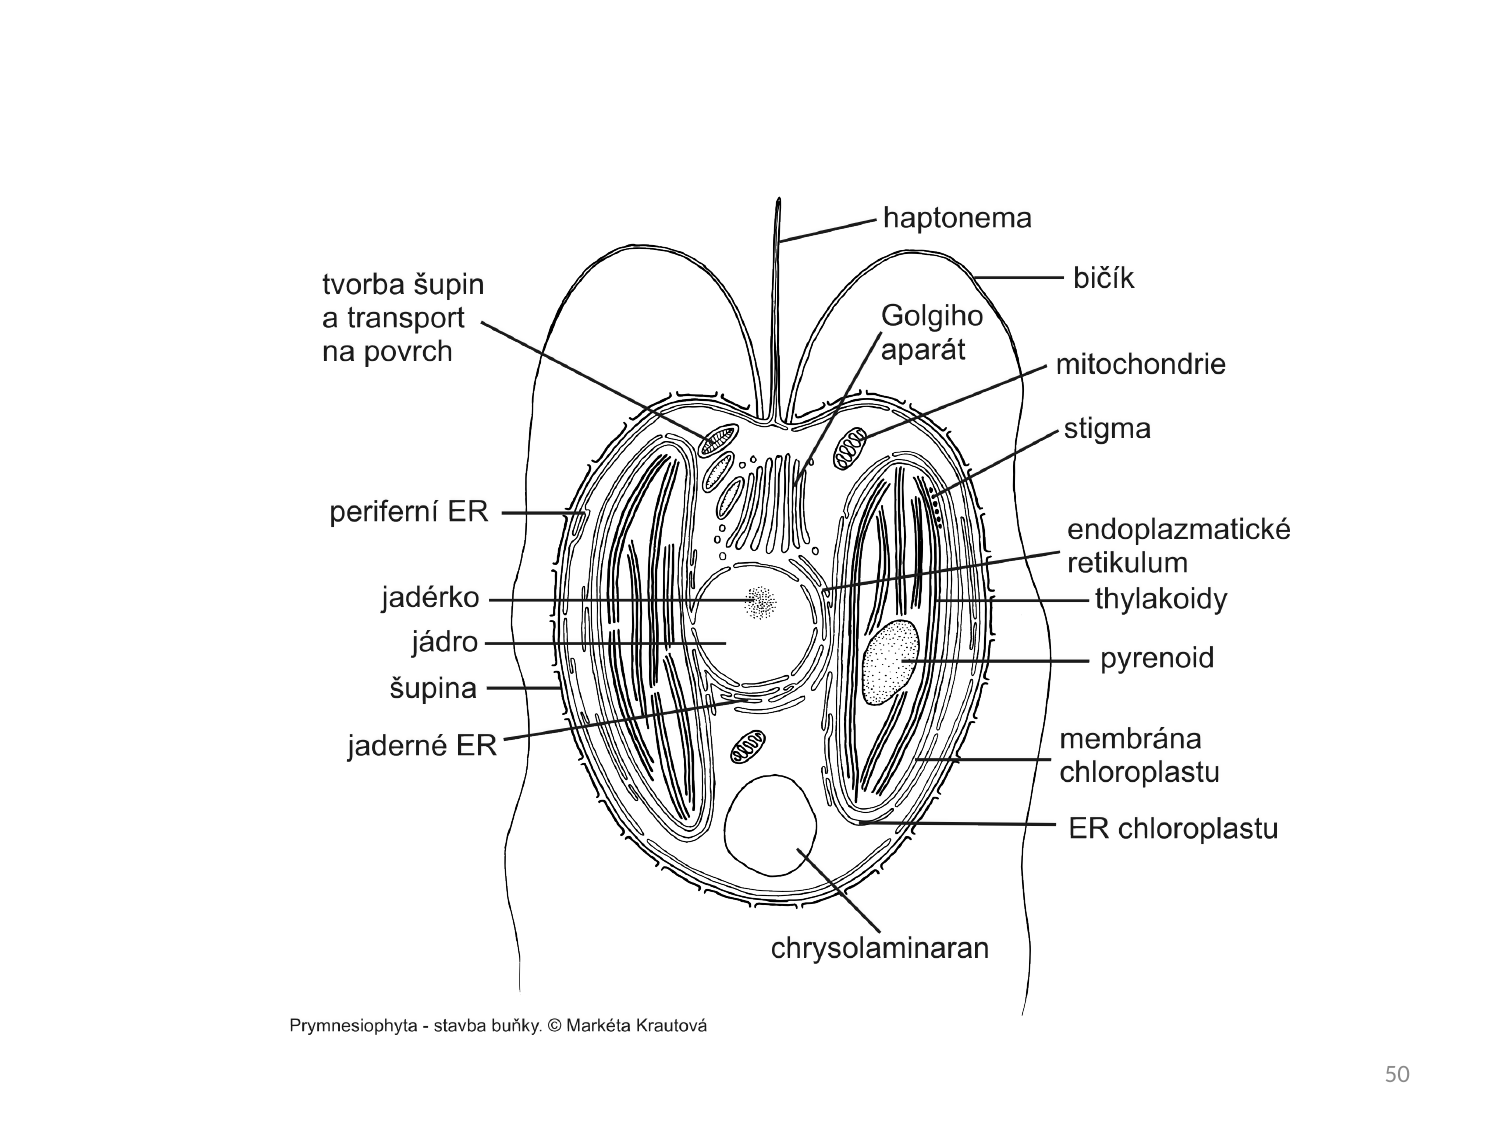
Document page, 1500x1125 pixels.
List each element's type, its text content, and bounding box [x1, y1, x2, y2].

picture [288, 196, 1291, 1036]
slide_number 50 [1074, 1042, 1425, 1103]
